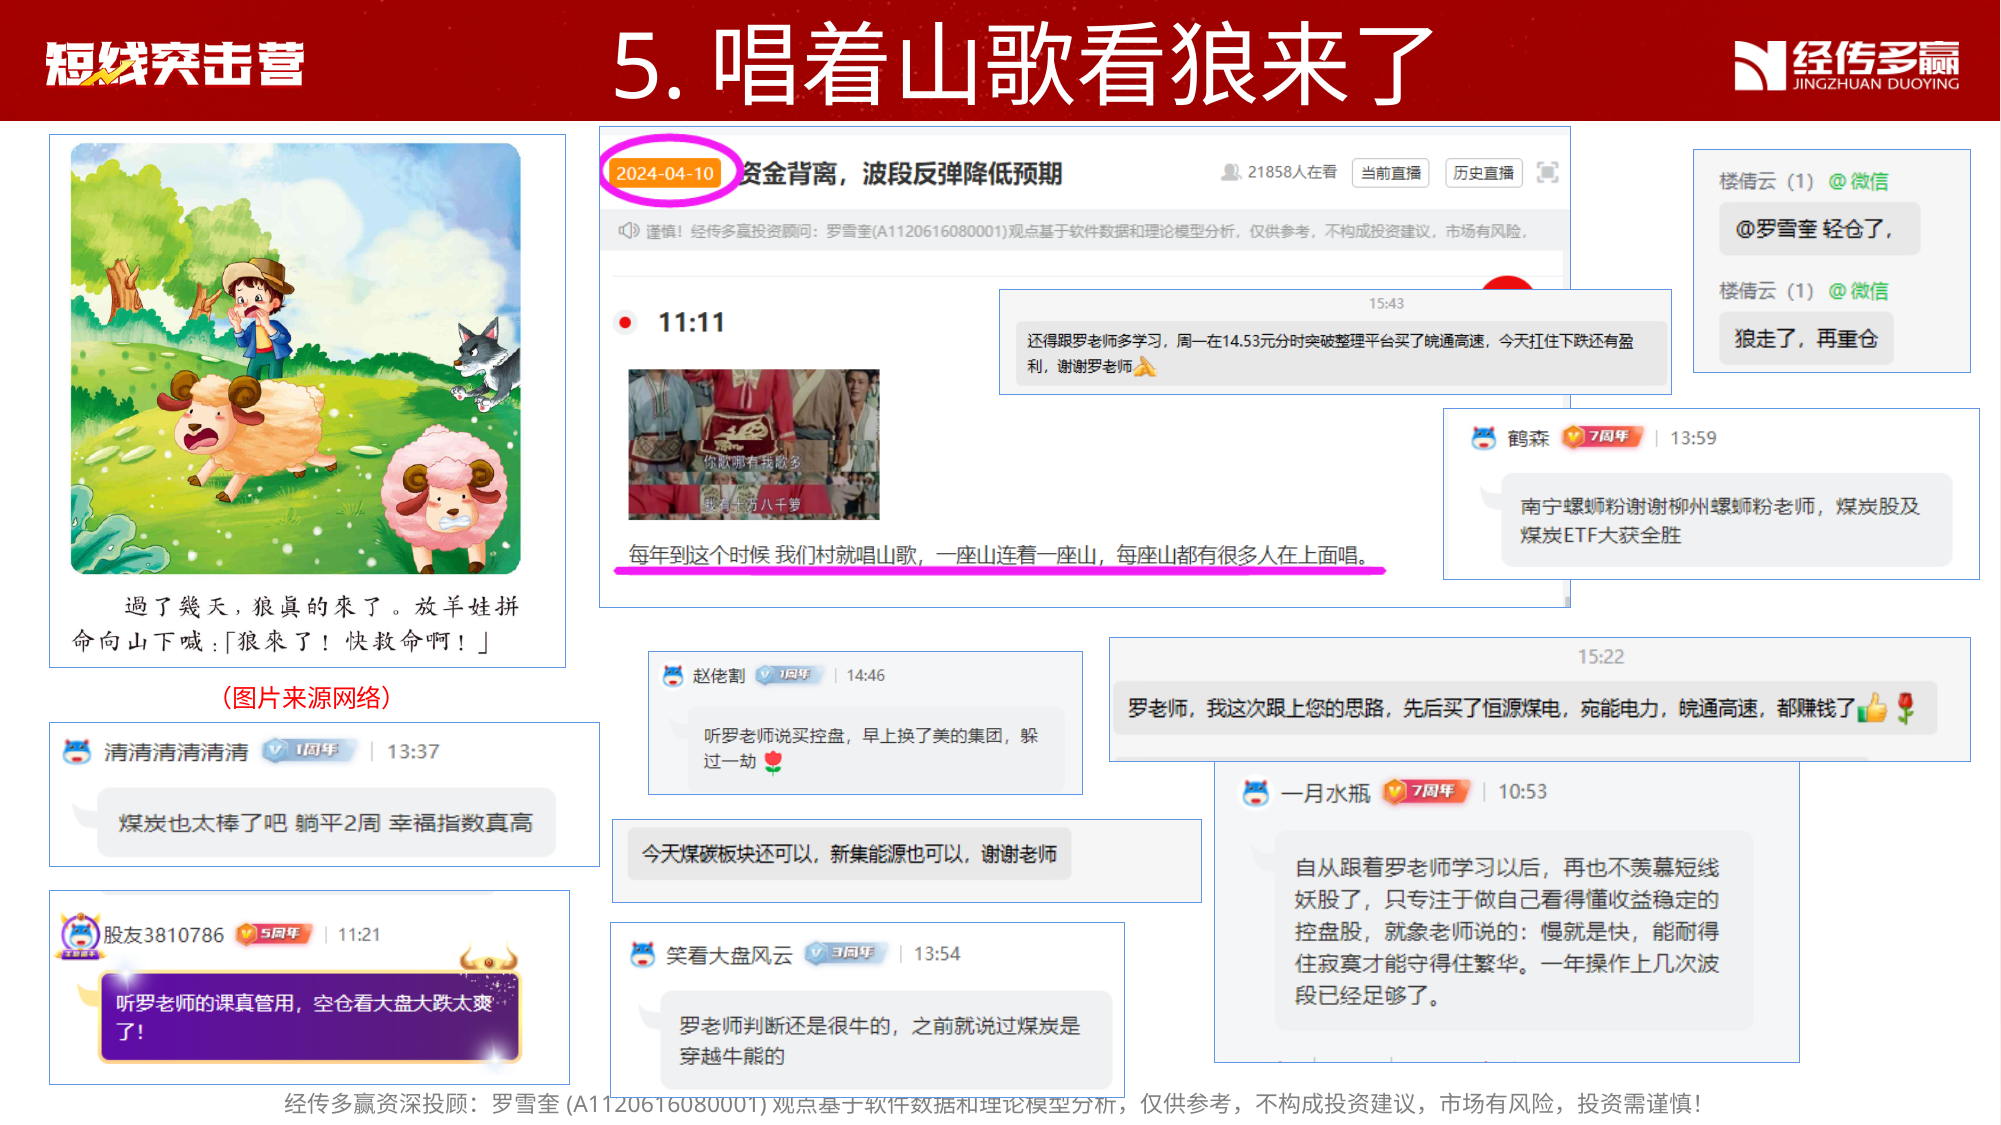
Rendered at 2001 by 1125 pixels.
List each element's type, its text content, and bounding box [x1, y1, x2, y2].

picture [612, 819, 1202, 902]
picture [599, 125, 1980, 608]
picture [1747, 0, 2001, 121]
text_box 5.唱着山歌看狼来了 [307, 0, 1747, 125]
picture [648, 651, 1083, 795]
picture [0, 0, 307, 121]
picture [610, 922, 1125, 1098]
picture [1693, 149, 1971, 373]
picture [1109, 637, 1971, 1063]
text_box （图片来源网络） [192, 675, 648, 720]
picture [49, 134, 566, 668]
picture [49, 890, 570, 1085]
picture [49, 721, 600, 867]
